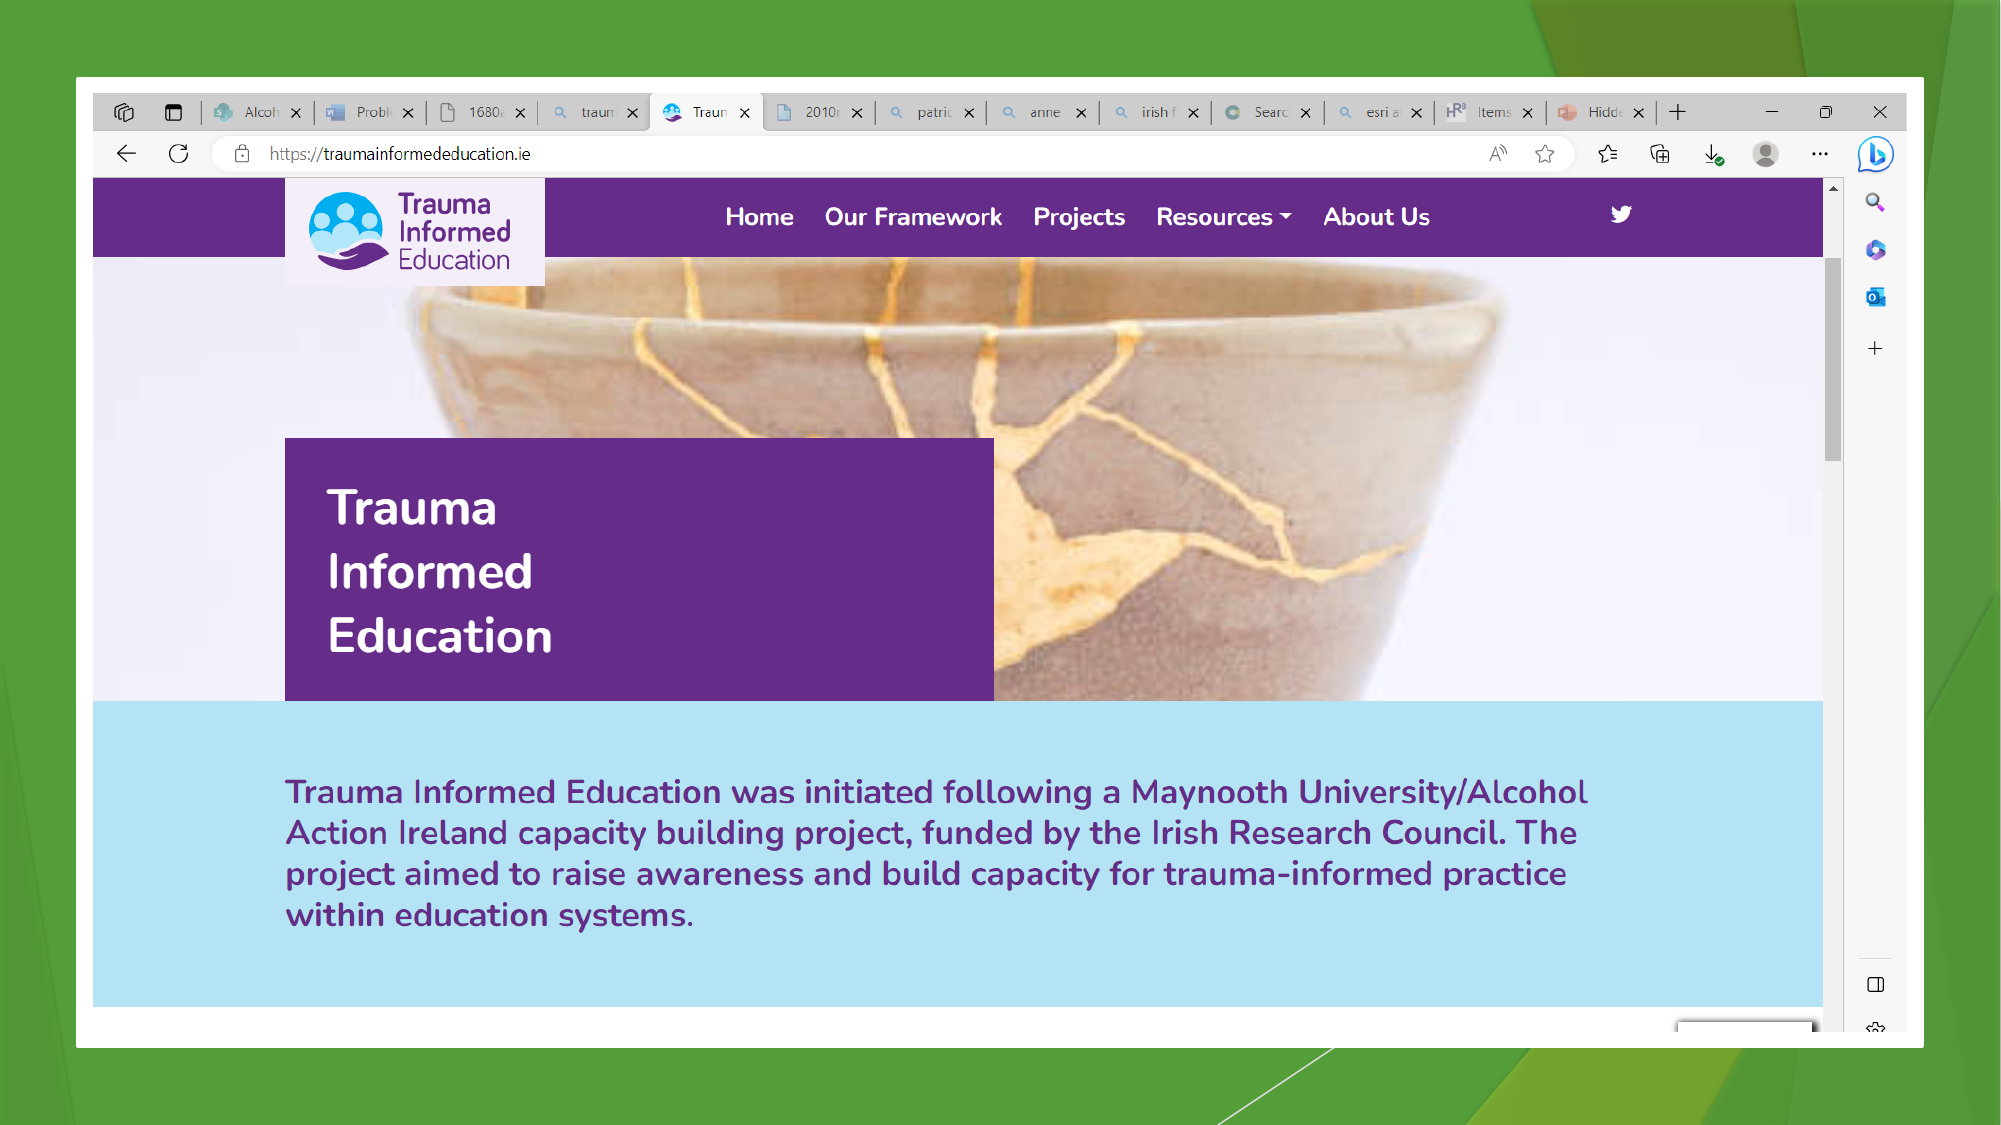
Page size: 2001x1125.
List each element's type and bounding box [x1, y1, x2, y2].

list [92, 93, 1908, 1032]
text_box [0, 0, 2000, 1125]
